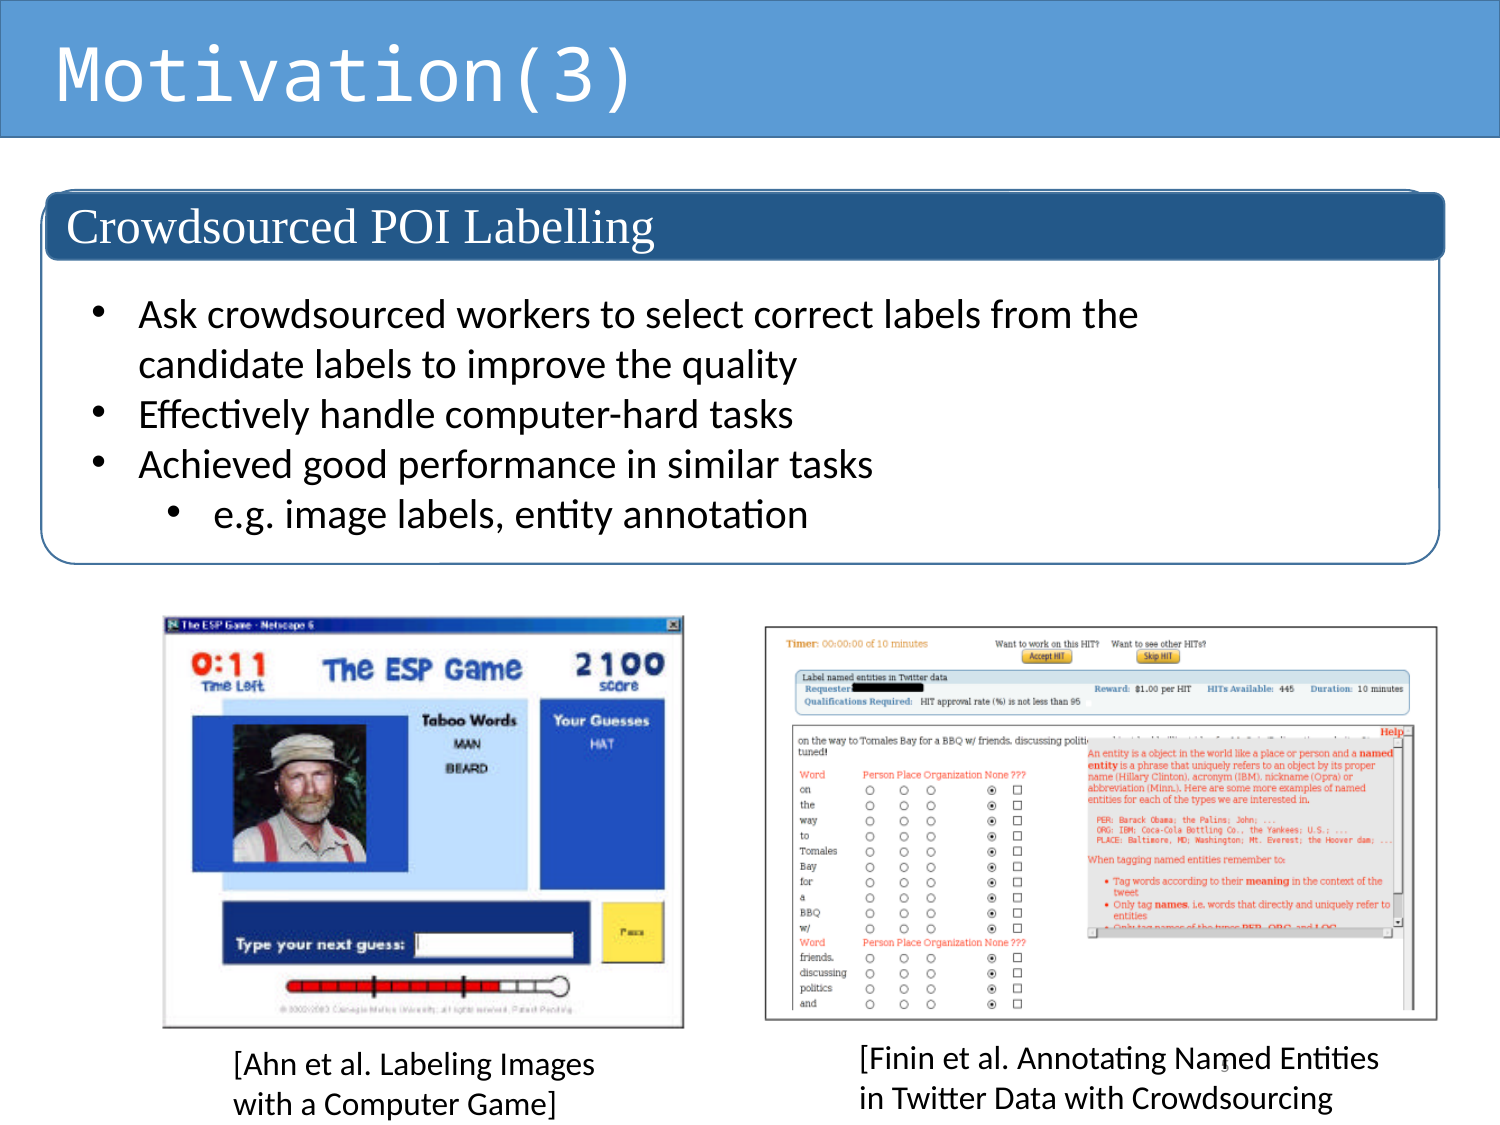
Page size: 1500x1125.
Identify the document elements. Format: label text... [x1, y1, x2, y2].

picture [754, 616, 1456, 1036]
text_box [40, 206, 1441, 565]
text_box [Ahn et al. Labeling Images with a Computer Game] [218, 1036, 667, 1125]
text_box Motivation(3) [41, 19, 1223, 125]
picture [147, 607, 702, 1036]
text_box [Finin et al. Annotating Named Entities in Twitter Data with Crowdsourcing [844, 1036, 1404, 1124]
text_box [45, 193, 51, 259]
text_box Ask crowdsourced workers to select correct labels from the candidate labels to improve the quality Effectively handle computer-hard tasks Achieved good performance in similar tasks e.g. image labels, entity annotation [76, 278, 1329, 589]
text_box [0, 0, 1500, 138]
text_box Crowdsourced POI Labelling [51, 186, 1500, 262]
